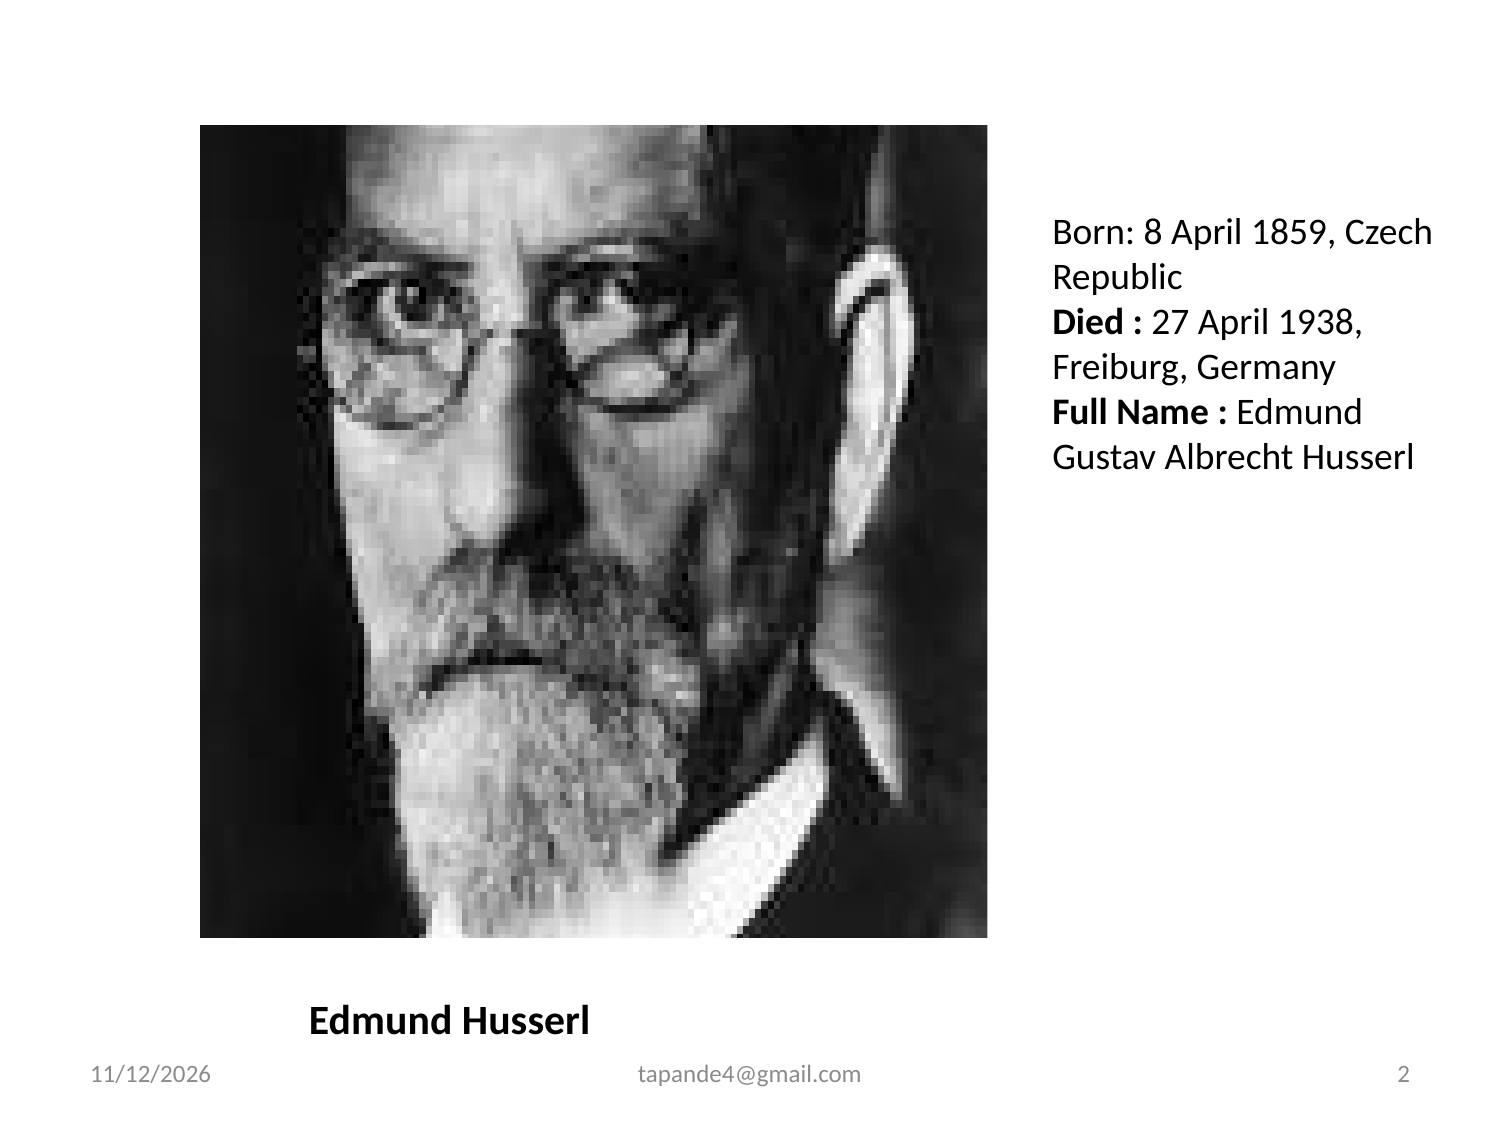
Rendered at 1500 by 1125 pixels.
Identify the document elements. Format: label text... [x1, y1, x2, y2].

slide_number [75, 1042, 425, 1103]
footer tapande4@gmail.com [512, 1042, 988, 1103]
picture [199, 124, 988, 938]
title Edmund Husserl [294, 937, 1194, 1050]
slide_number 2 [1074, 1042, 1425, 1103]
text_box Born: 8 April 1859, Czech Republic Died : 27 April 1938, Freiburg, Germany Full Name : Edmund Gustav Albrecht Husserl [1037, 199, 1450, 485]
